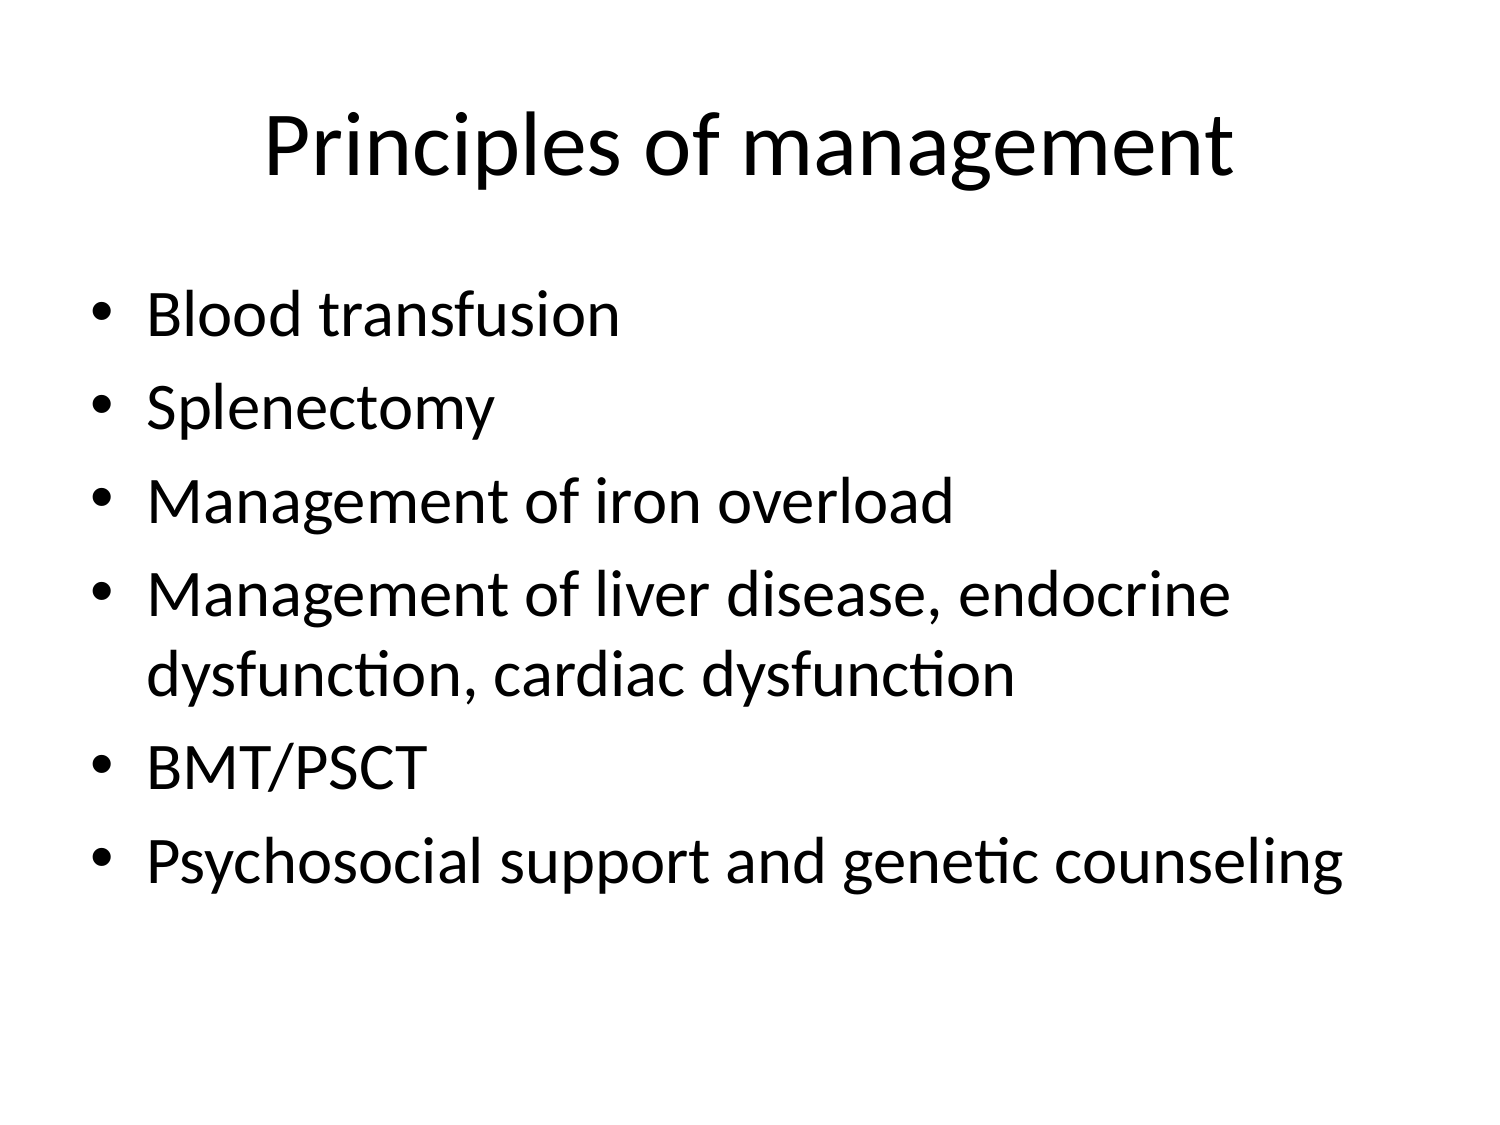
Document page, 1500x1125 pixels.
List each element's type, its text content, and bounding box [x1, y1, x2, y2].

list Blood transfusion Splenectomy Management of iron overload Management of liver disease, endocrine dysfunction, cardiac dysfunction BMT/PSCT Psychosocial support and genetic counseling [75, 262, 1425, 1005]
title Principles of management [75, 45, 1425, 233]
